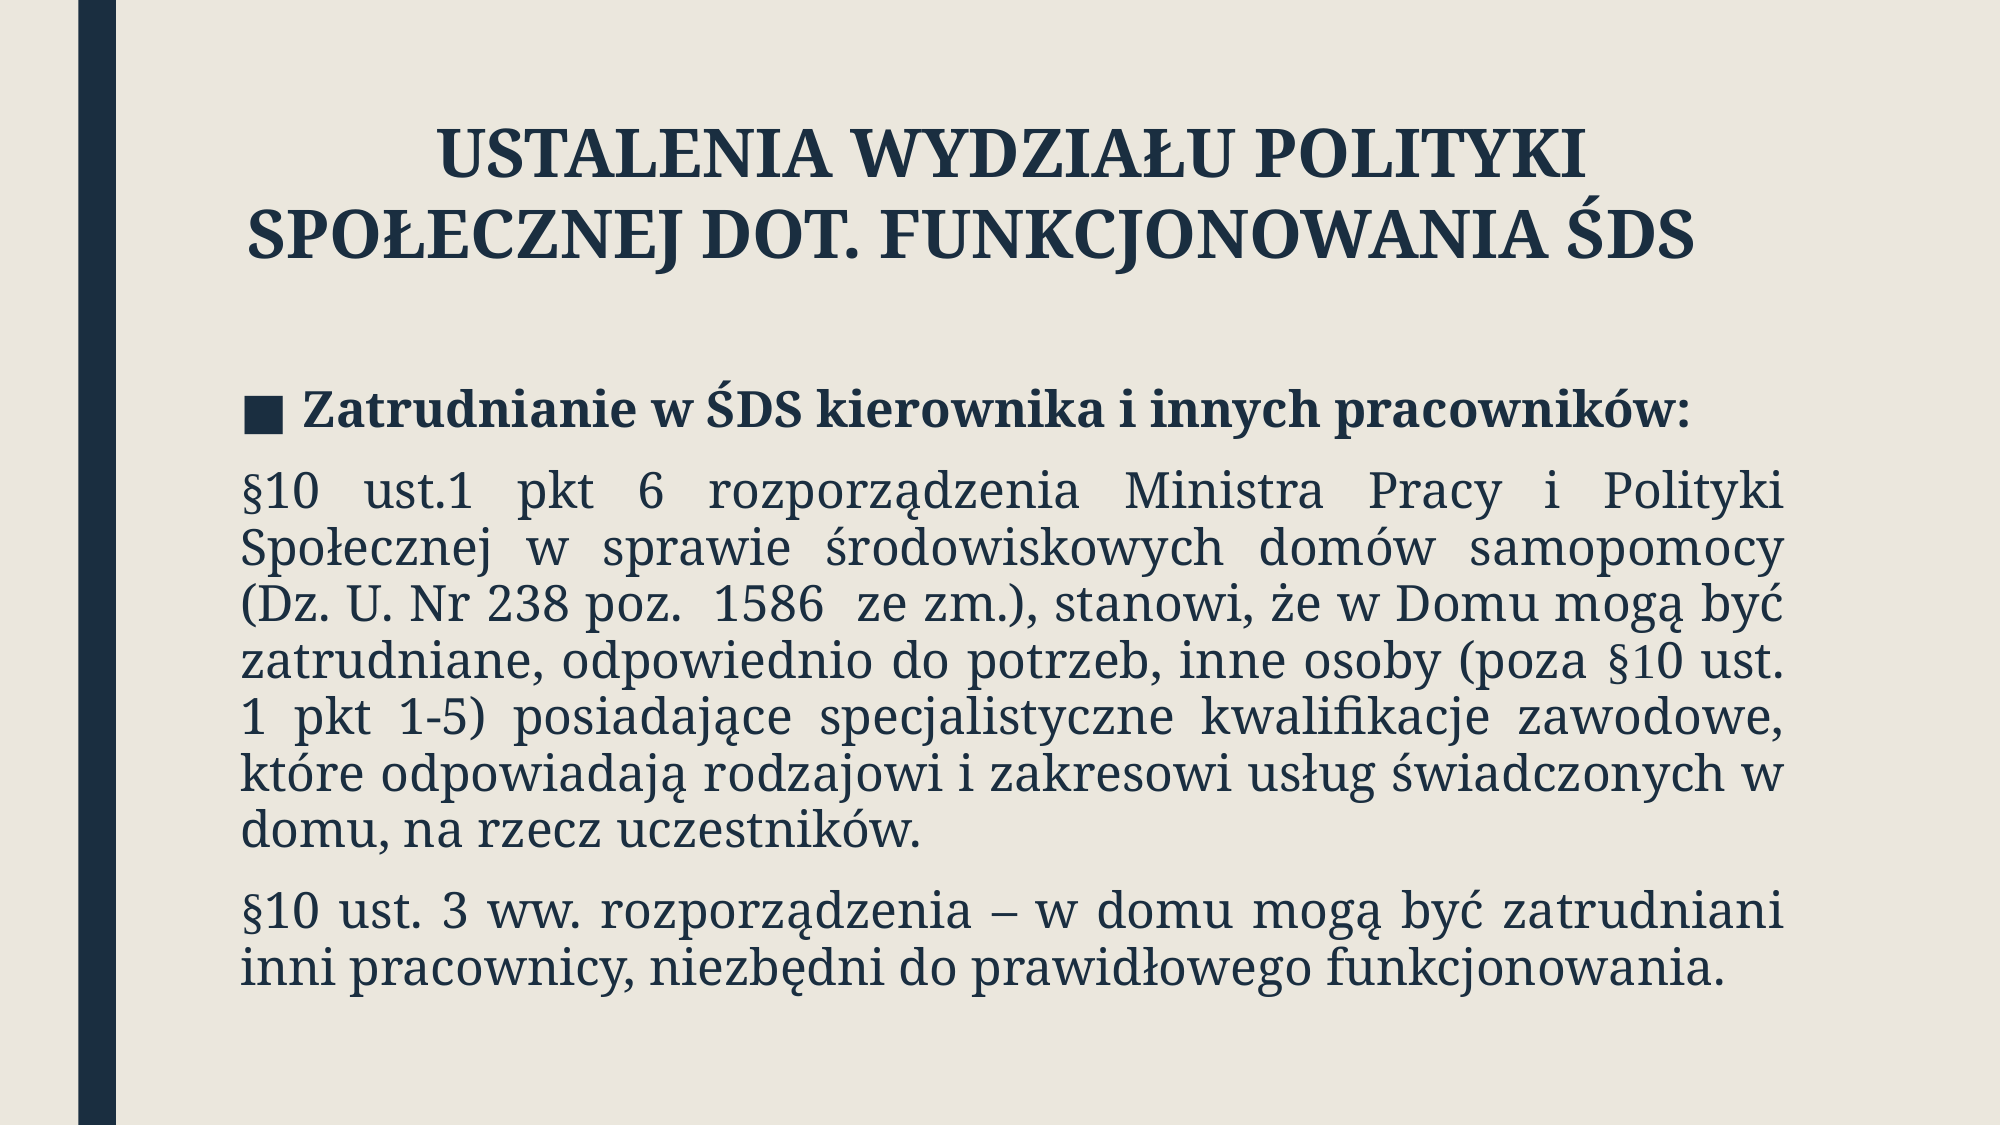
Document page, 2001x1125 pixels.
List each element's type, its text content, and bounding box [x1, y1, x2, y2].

title USTALENIA WYDZIAŁU POLITYKI SPOŁECZNEJ DOT. FUNKCJONOWANIA ŚDS [225, 112, 1800, 357]
list Zatrudnianie w ŚDS kierownika i innych pracowników: §10 ust.1 pkt 6 rozporządzenia Ministra Pracy i Polityki Społecznej w sprawie środowiskowych domów samopomocy (Dz. U. Nr 238 poz. 1586 ze zm.), stanowi, że w Domu mogą być zatrudniane, odpowiednio do potrzeb, inne osoby (poza §10 ust. 1 pkt 1-5) posiadające specjalistyczne kwalifikacje zawodowe, które odpowiadają rodzajowi i zakresowi usług świadczonych w domu, na rzecz uczestników. §10 ust. 3 ww. rozporządzenia – w domu mogą być zatrudniani inni pracownicy, niezbędni do prawidłowego funkcjonowania. [225, 375, 1800, 963]
